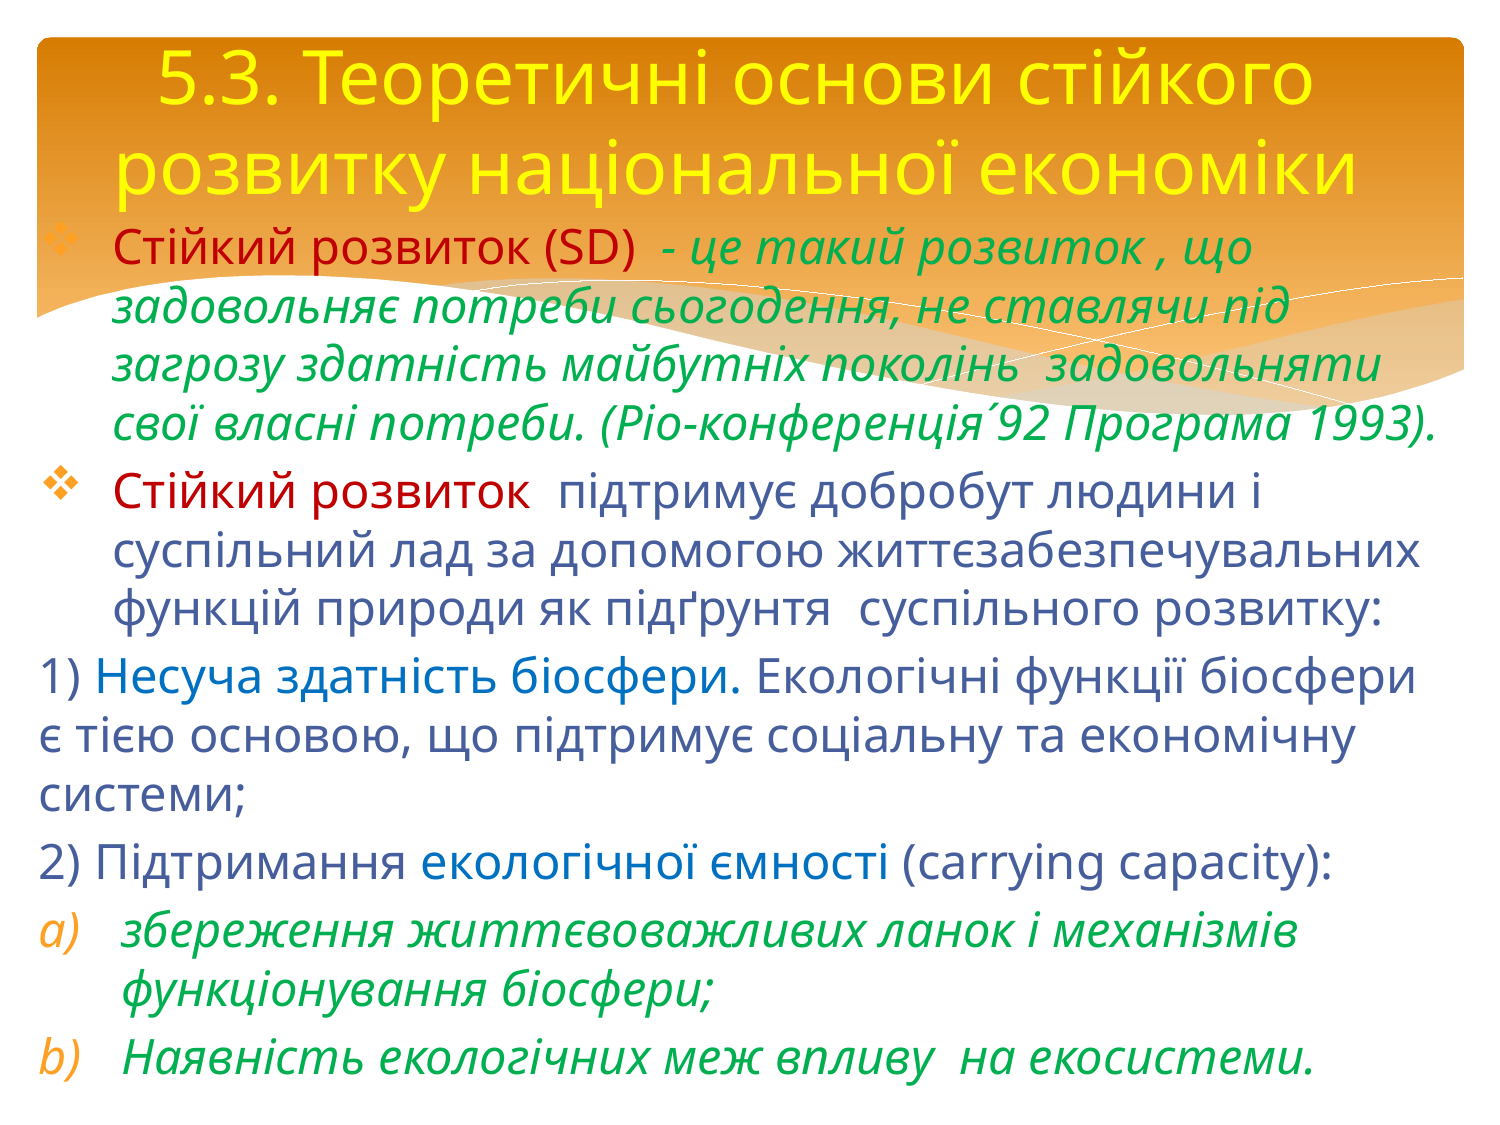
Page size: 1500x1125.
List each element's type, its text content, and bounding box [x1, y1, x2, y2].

title 5.3. Теоретичні основи стійкого розвитку національної економіки [4, 42, 1470, 197]
list Стійкий розвиток (SD) - це такий розвиток , що задовольняє потреби сьогодення, не ставлячи під загрозу здатність майбутніх поколінь задовольняти свої власні потреби. (Ріо-конференціяˊ92 Програма 1993). Стійкий розвиток підтримує добробут людини і суспільний лад за допомогою життєзабезпечувальних функцій природи як підґрунтя суспільного розвитку: 1) Несуча здатність біосфери. Екологічні функції біосфери є тією основою, що підтримує соціальну та економічну системи; 2) Підтримання екологічної ємності (carrying capacity): збереження життєвоважливих ланок і механізмів функціонування біосфери; Наявність екологічних меж впливу на екосистеми. [5, 208, 1459, 1106]
